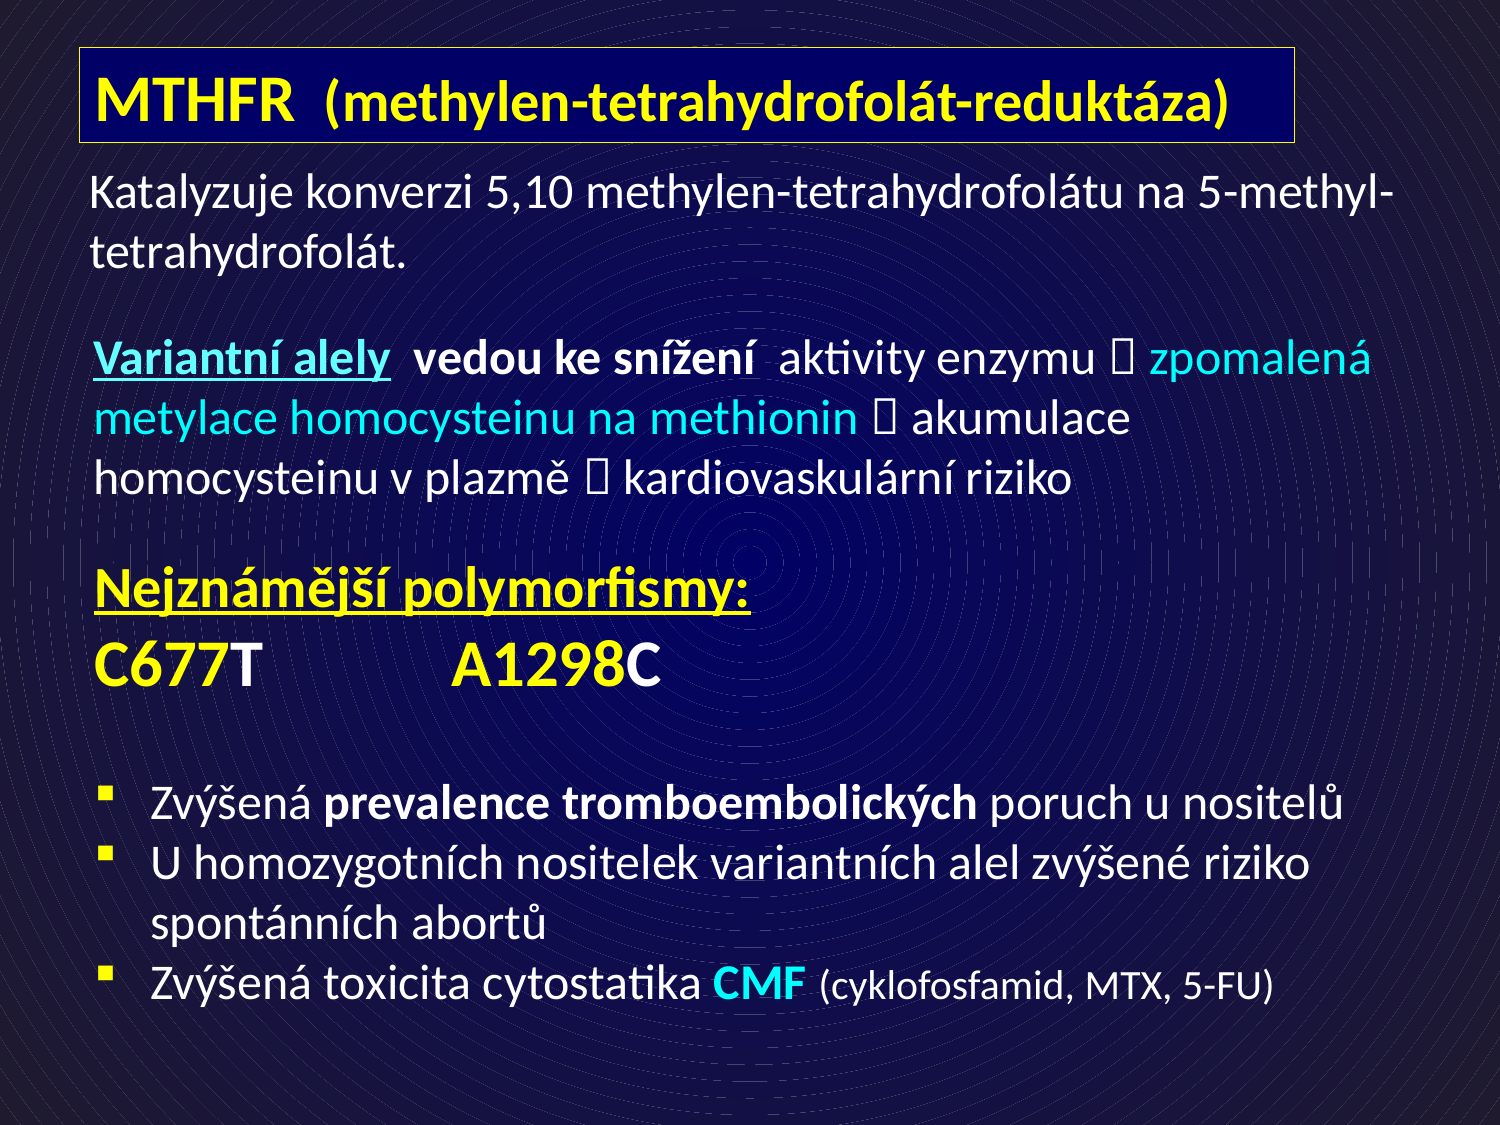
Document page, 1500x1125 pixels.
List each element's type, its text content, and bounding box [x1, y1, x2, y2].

text_box Variantní alely vedou ke snížení aktivity enzymu  zpomalená metylace homocysteinu na methionin  akumulace homocysteinu v plazmě  kardiovaskulární riziko [93, 324, 1413, 505]
text_box MTHFR (methylen-tetrahydrofolát-reduktáza) [79, 47, 1295, 143]
text_box Katalyzuje konverzi 5,10 methylen-tetrahydrofolátu na 5-methyl-tetrahydrofolát. [74, 151, 1474, 287]
text_box Nejznámější polymorfismy: C677T A1298C Zvýšená prevalence tromboembolických poruch u nositelů U homozygotních nositelek variantních alel zvýšené riziko spontánních abortů Zvýšená toxicita cytostatika CMF (cyklofosfamid, MTX, 5-FU) [79, 541, 1426, 1017]
